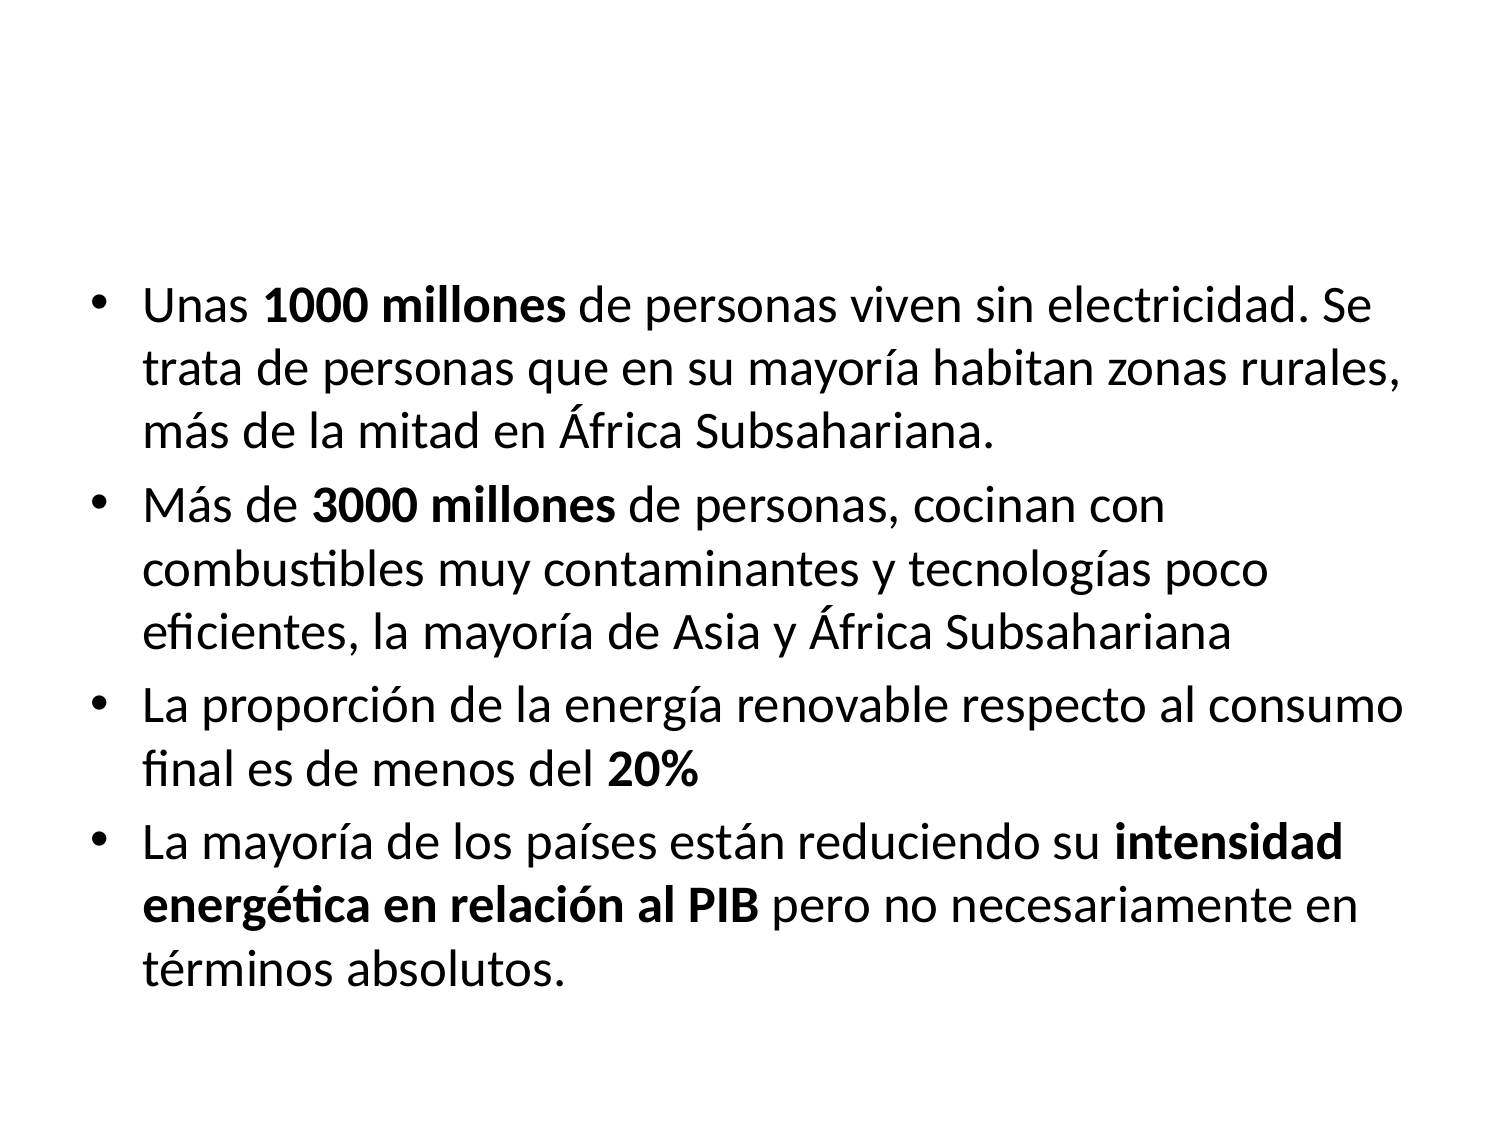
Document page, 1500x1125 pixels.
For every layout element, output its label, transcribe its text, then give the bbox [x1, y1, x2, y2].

list Unas 1000 millones de personas viven sin electricidad. Se trata de personas que en su mayoría habitan zonas rurales, más de la mitad en África Subsahariana. Más de 3000 millones de personas, cocinan con combustibles muy contaminantes y tecnologías poco eficientes, la mayoría de Asia y África Subsahariana La proporción de la energía renovable respecto al consumo final es de menos del 20% La mayoría de los países están reduciendo su intensidad energética en relación al PIB pero no necesariamente en términos absolutos. [75, 262, 1425, 1005]
